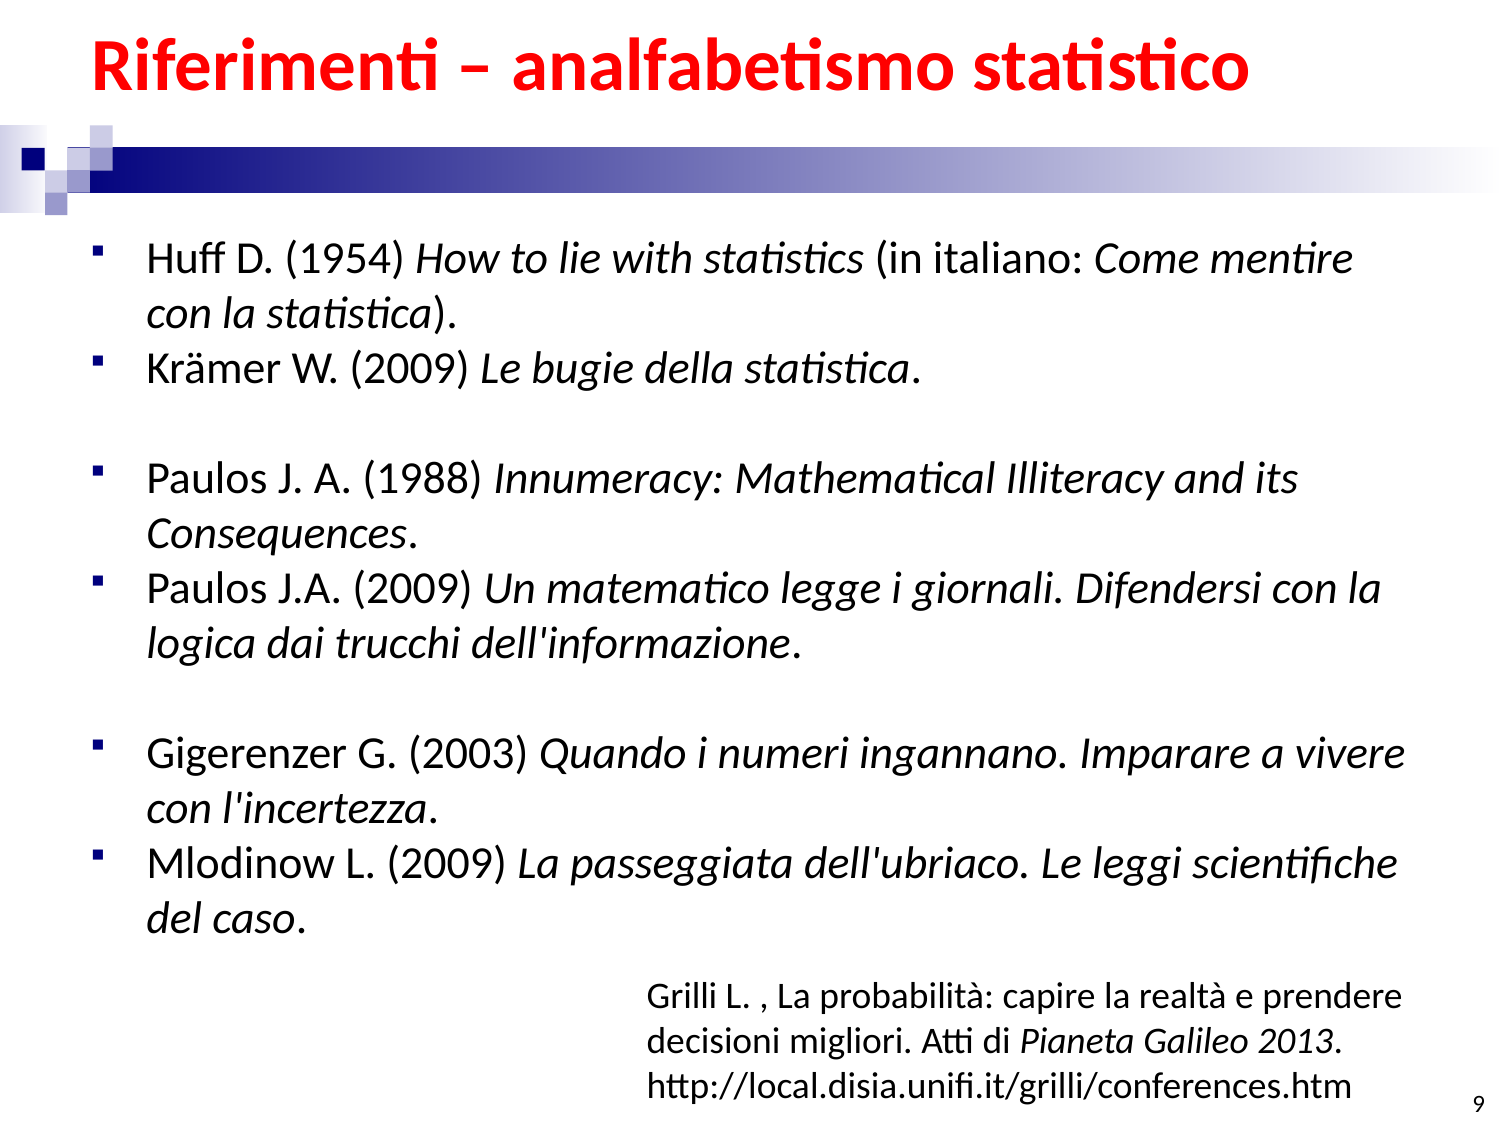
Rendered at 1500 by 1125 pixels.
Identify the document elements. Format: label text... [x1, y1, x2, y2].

text_box Grilli L. , La probabilità: capire la realtà e prendere decisioni migliori. Atti di Pianeta Galileo 2013. http://local.disia.unifi.it/grilli/conferences.htm [631, 963, 1452, 1114]
list Huff D. (1954) How to lie with statistics (in italiano: Come mentire con la statistica). Krämer W. (2009) Le bugie della statistica. Paulos J. A. (1988) Innumeracy: Mathematical Illiteracy and its Consequences. Paulos J.A. (2009) Un matematico legge i giornali. Difendersi con la logica dai trucchi dell'informazione. Gigerenzer G. (2003) Quando i numeri ingannano. Imparare a vivere con l'incertezza. Mlodinow L. (2009) La passeggiata dell'ubriaco. Le leggi scientifiche del caso. [75, 220, 1425, 1083]
slide_number 9 [1149, 1050, 1500, 1125]
title Riferimenti – analfabetismo statistico [76, 0, 1427, 122]
